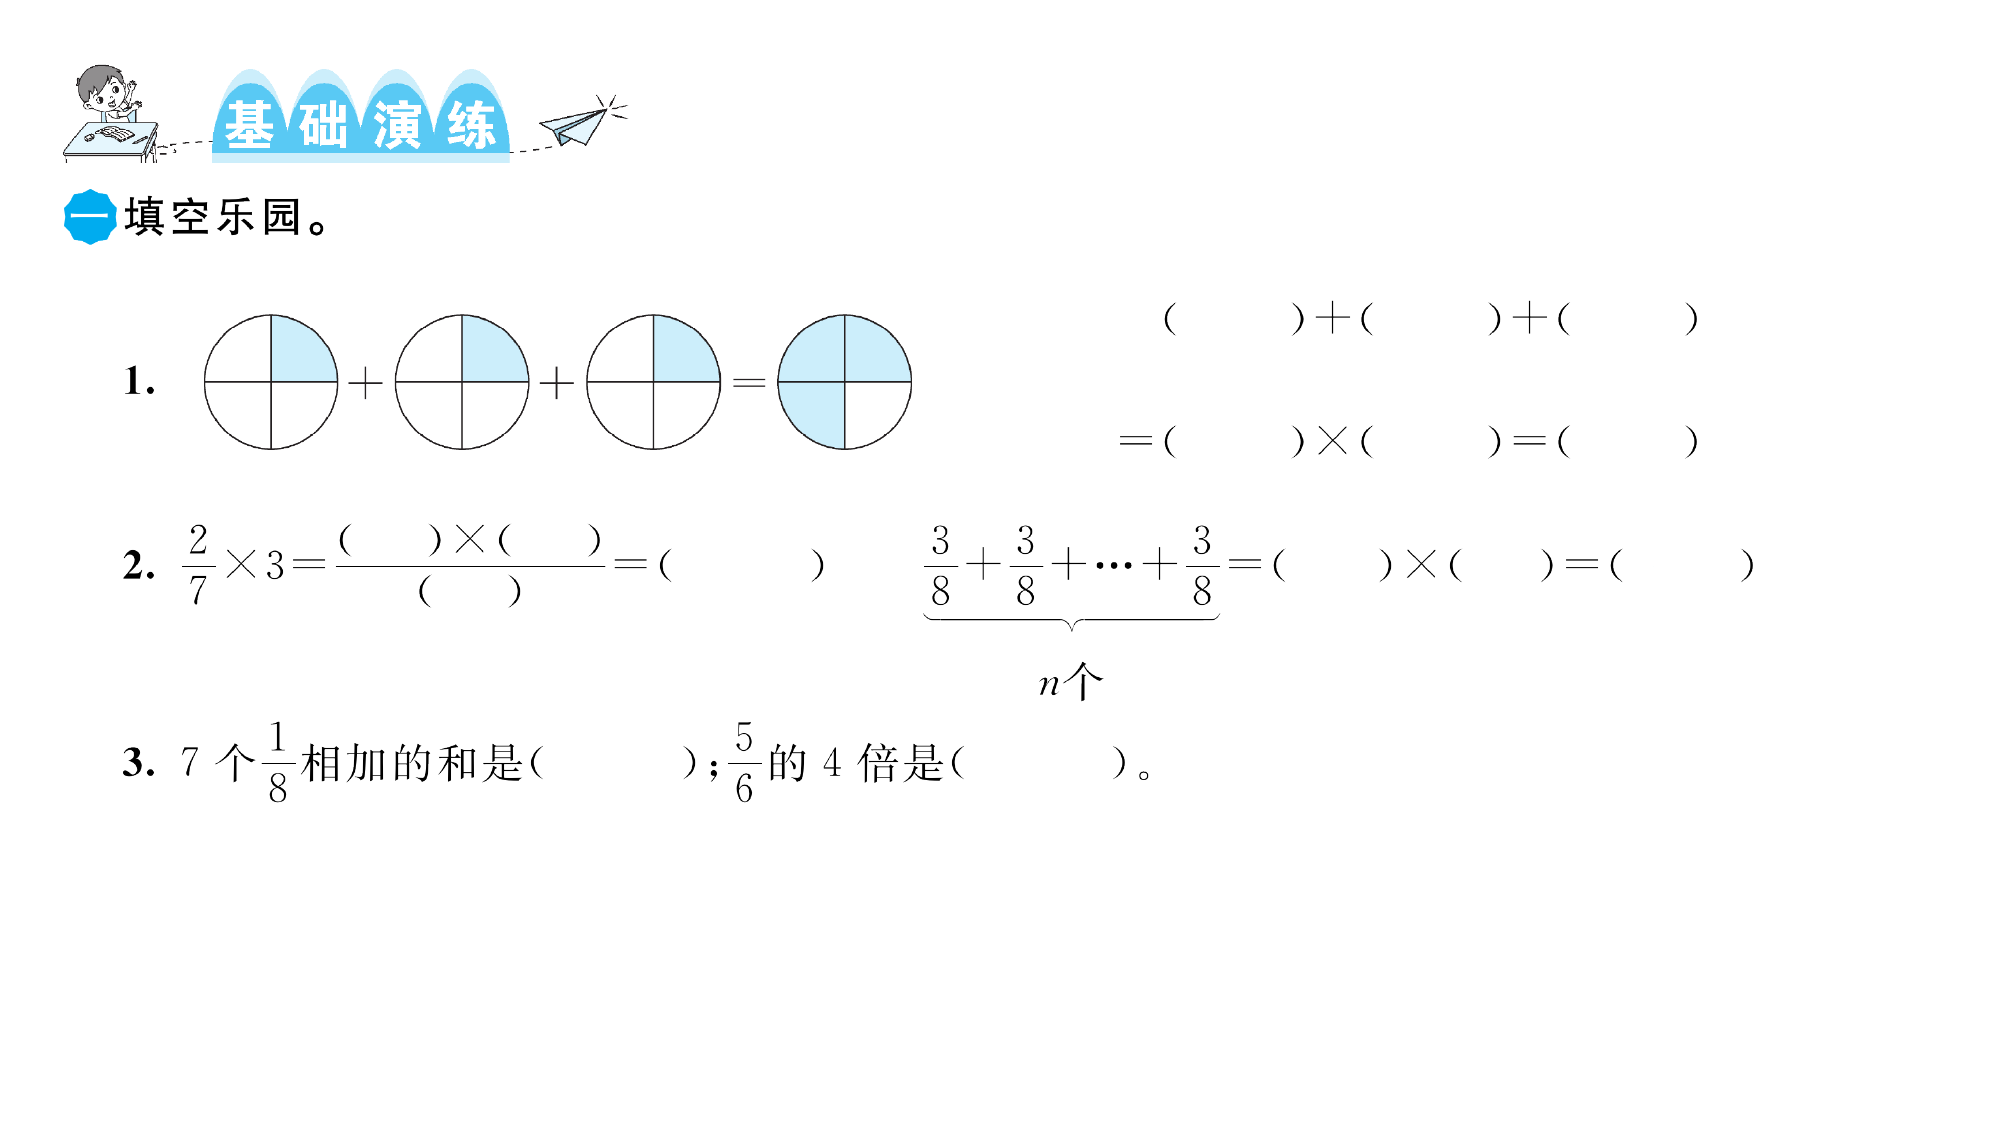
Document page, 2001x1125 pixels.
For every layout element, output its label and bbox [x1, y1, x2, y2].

picture [58, 58, 1949, 812]
